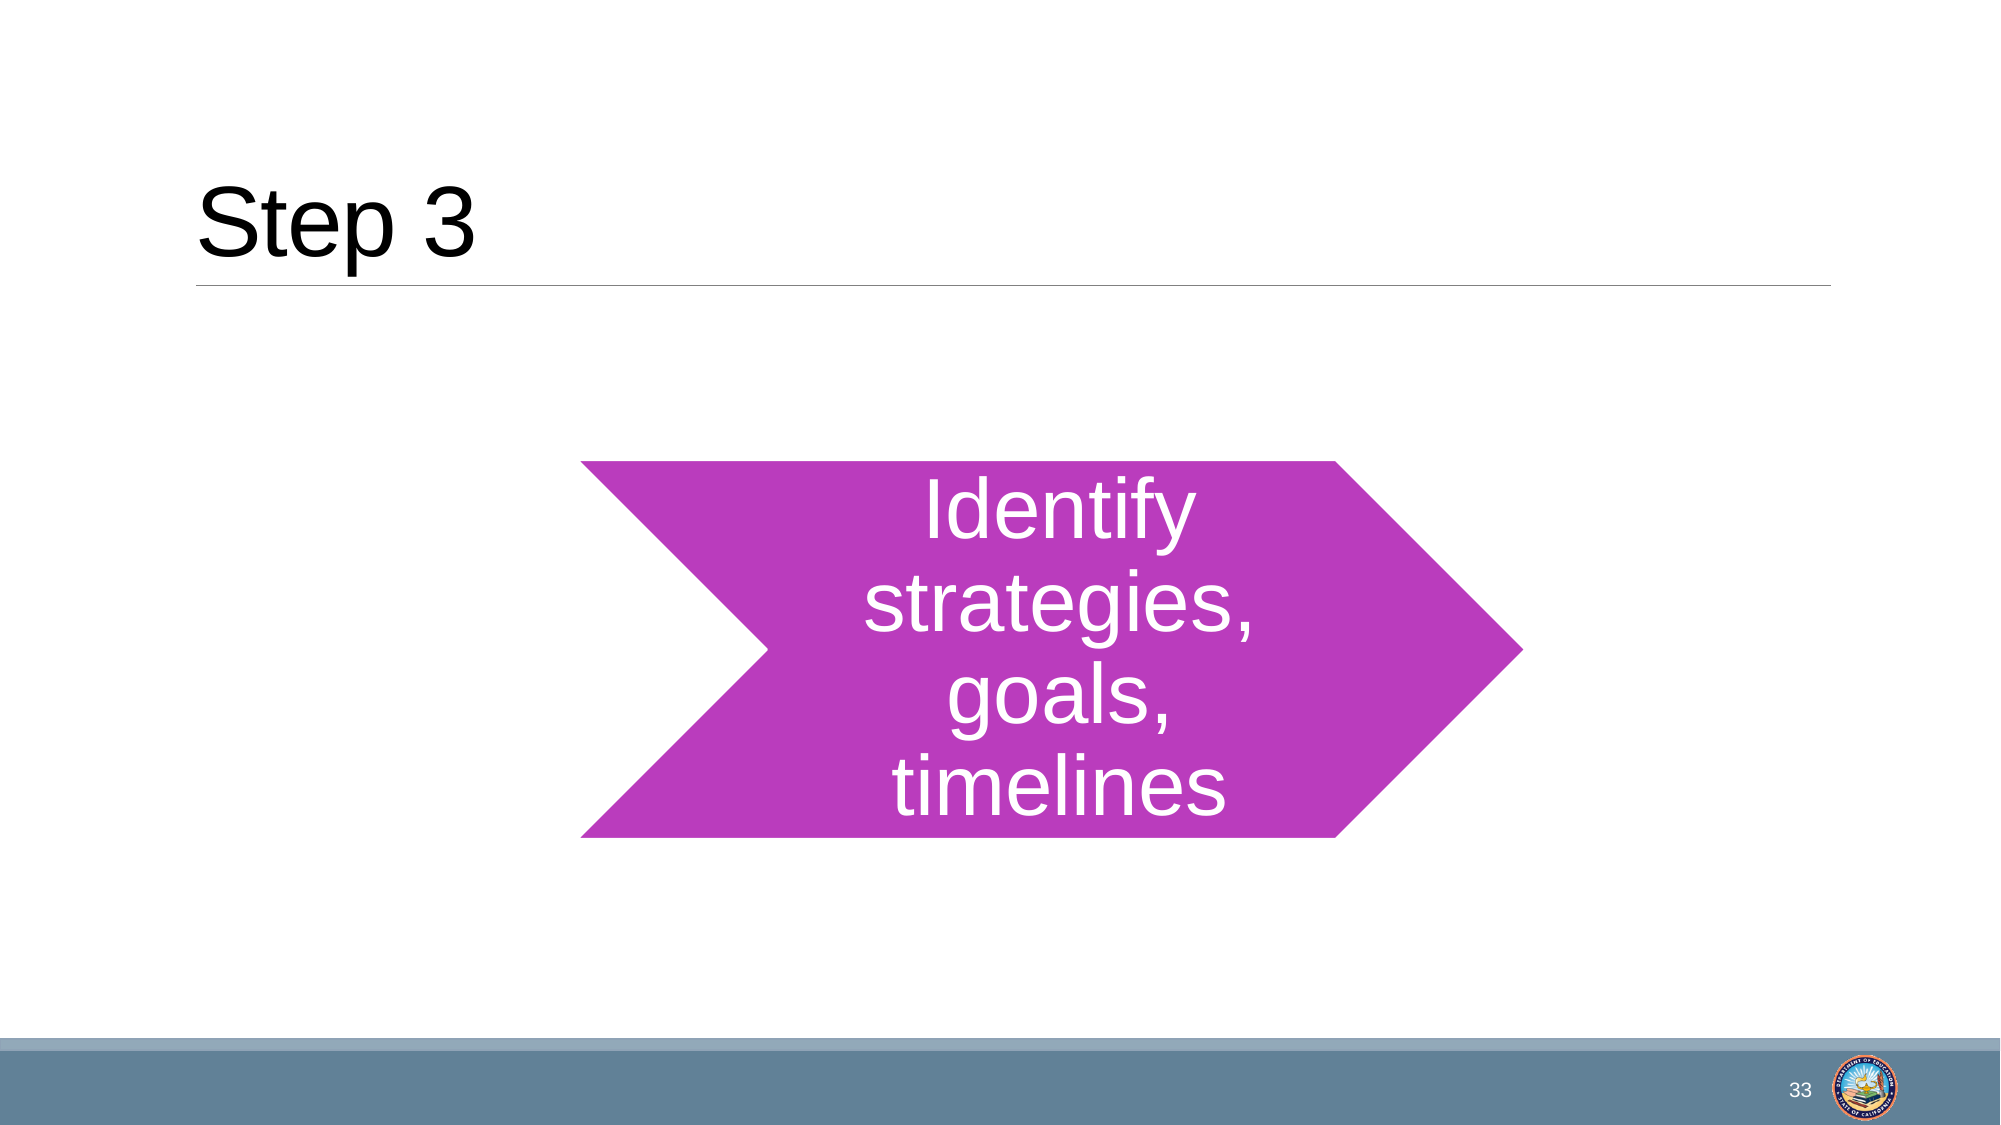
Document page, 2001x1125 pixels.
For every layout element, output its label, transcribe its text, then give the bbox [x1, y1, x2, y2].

picture [1832, 1055, 1899, 1122]
title Step 3 [179, 47, 1830, 285]
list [576, 396, 1526, 903]
slide_number 33 [1611, 1059, 1828, 1119]
